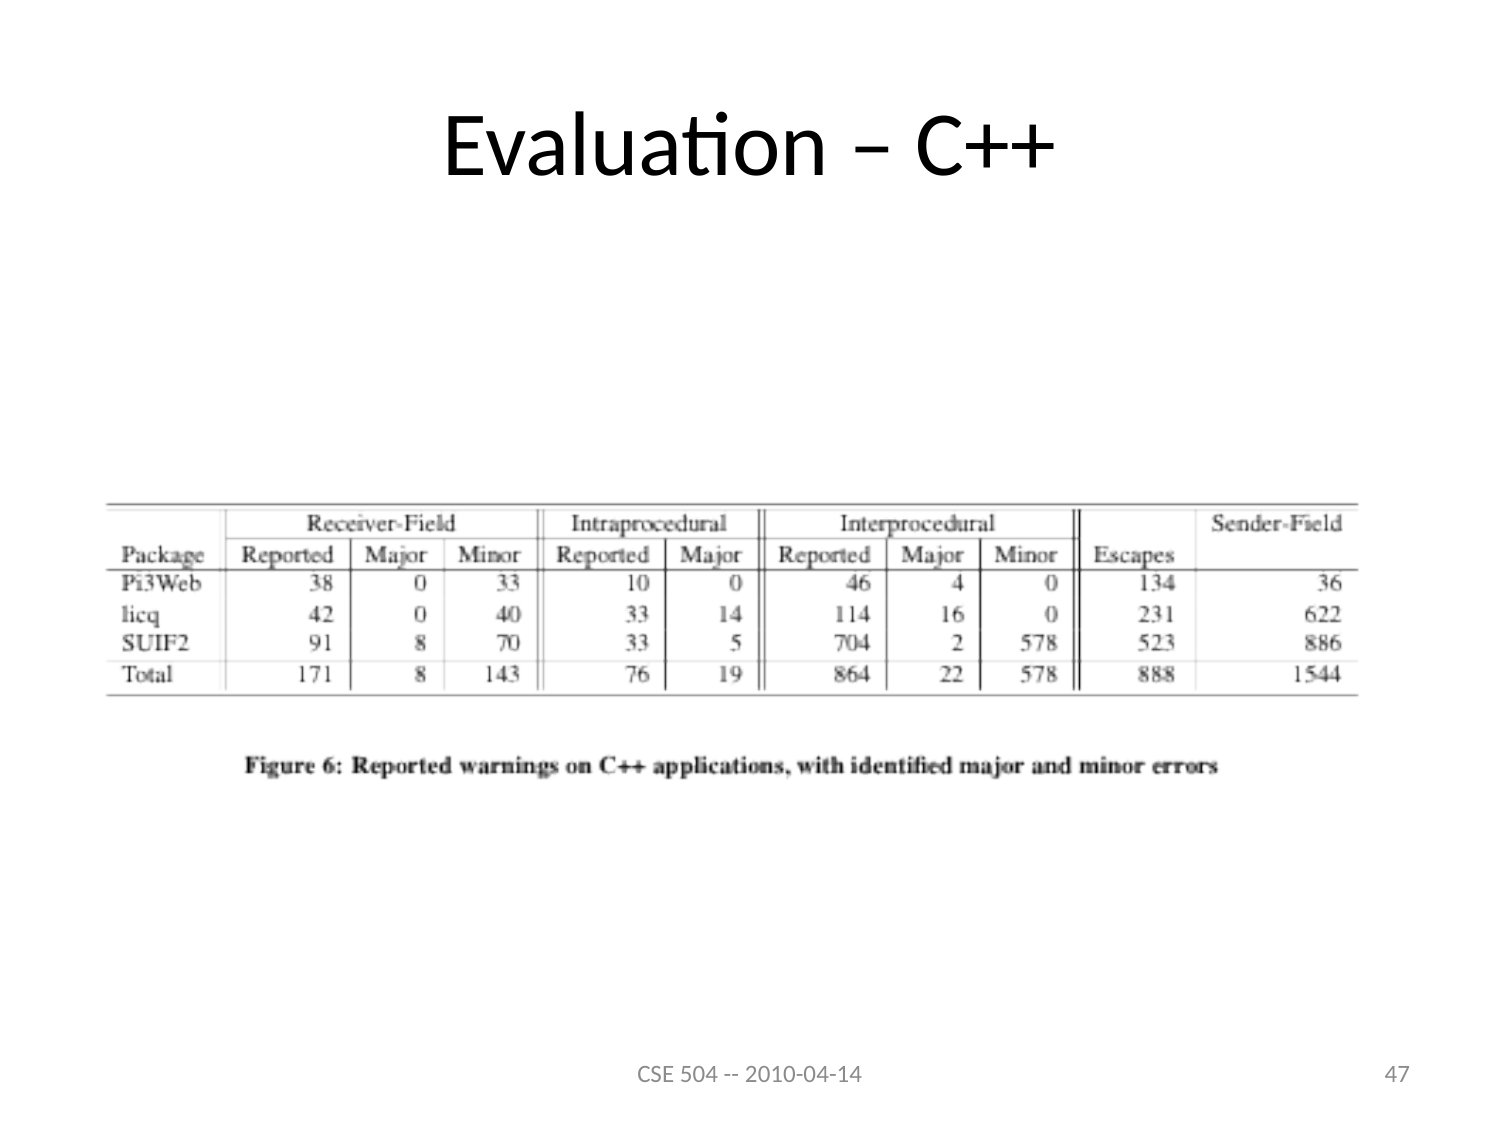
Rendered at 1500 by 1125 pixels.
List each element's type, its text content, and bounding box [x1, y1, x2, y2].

footer CSE 504 -- 2010-04-14 [512, 1042, 988, 1103]
slide_number 46 [1074, 1042, 1425, 1103]
title Evaluation – C++ [75, 45, 1425, 233]
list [74, 262, 1426, 1006]
